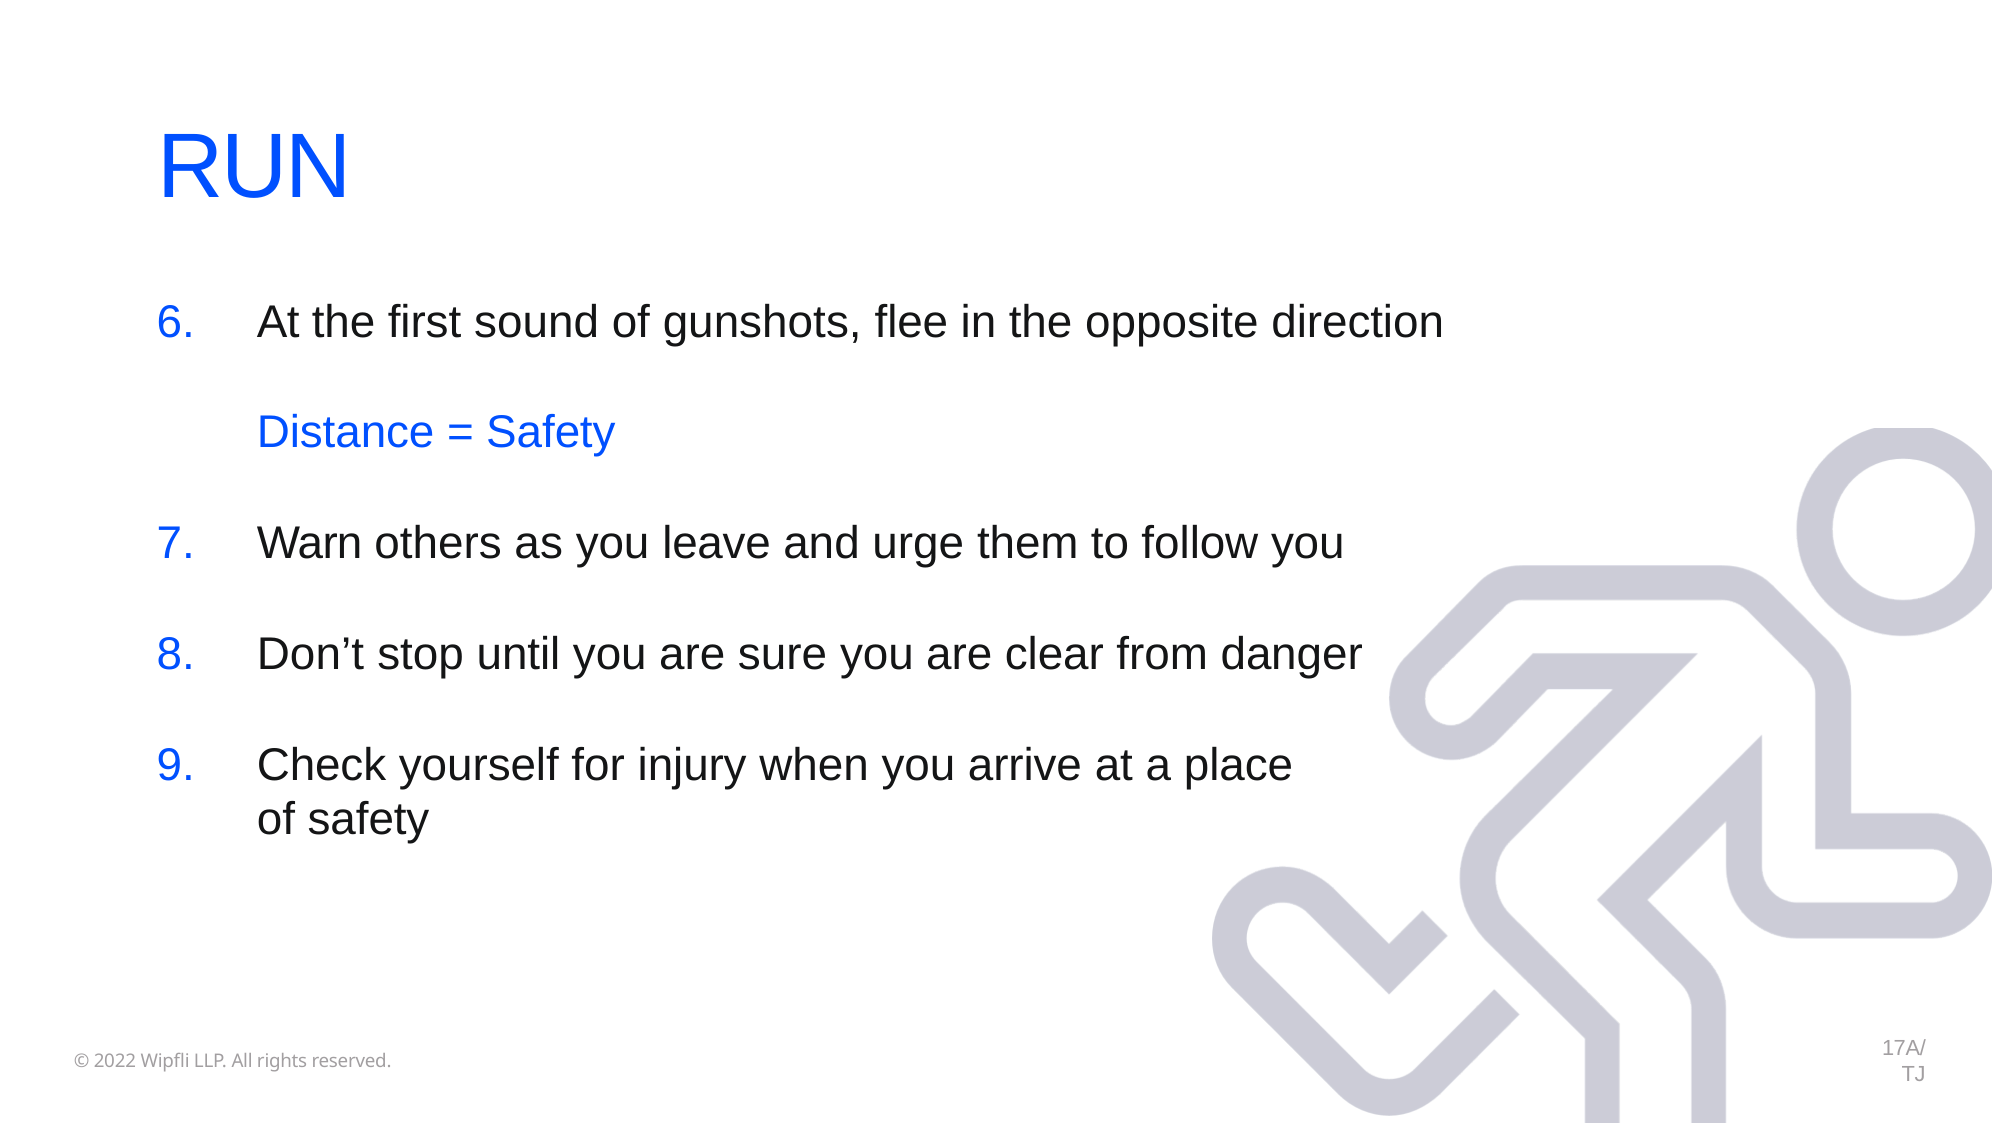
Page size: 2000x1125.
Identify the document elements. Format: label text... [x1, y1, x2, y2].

text_box At the first sound of gunshots, flee in the opposite direction Distance = Safety Warn others as you leave and urge them to follow you Don’t stop until you are sure you are clear from danger Check yourself for injury when you arrive at a place of safety [154, 288, 1829, 845]
text_box © 2022 Wipfli LLP. All rights reserved. [73, 1029, 541, 1090]
title RUN [154, 103, 581, 288]
slide_number 17A/TJ [1863, 1029, 1926, 1090]
text_box [1212, 428, 1992, 1123]
